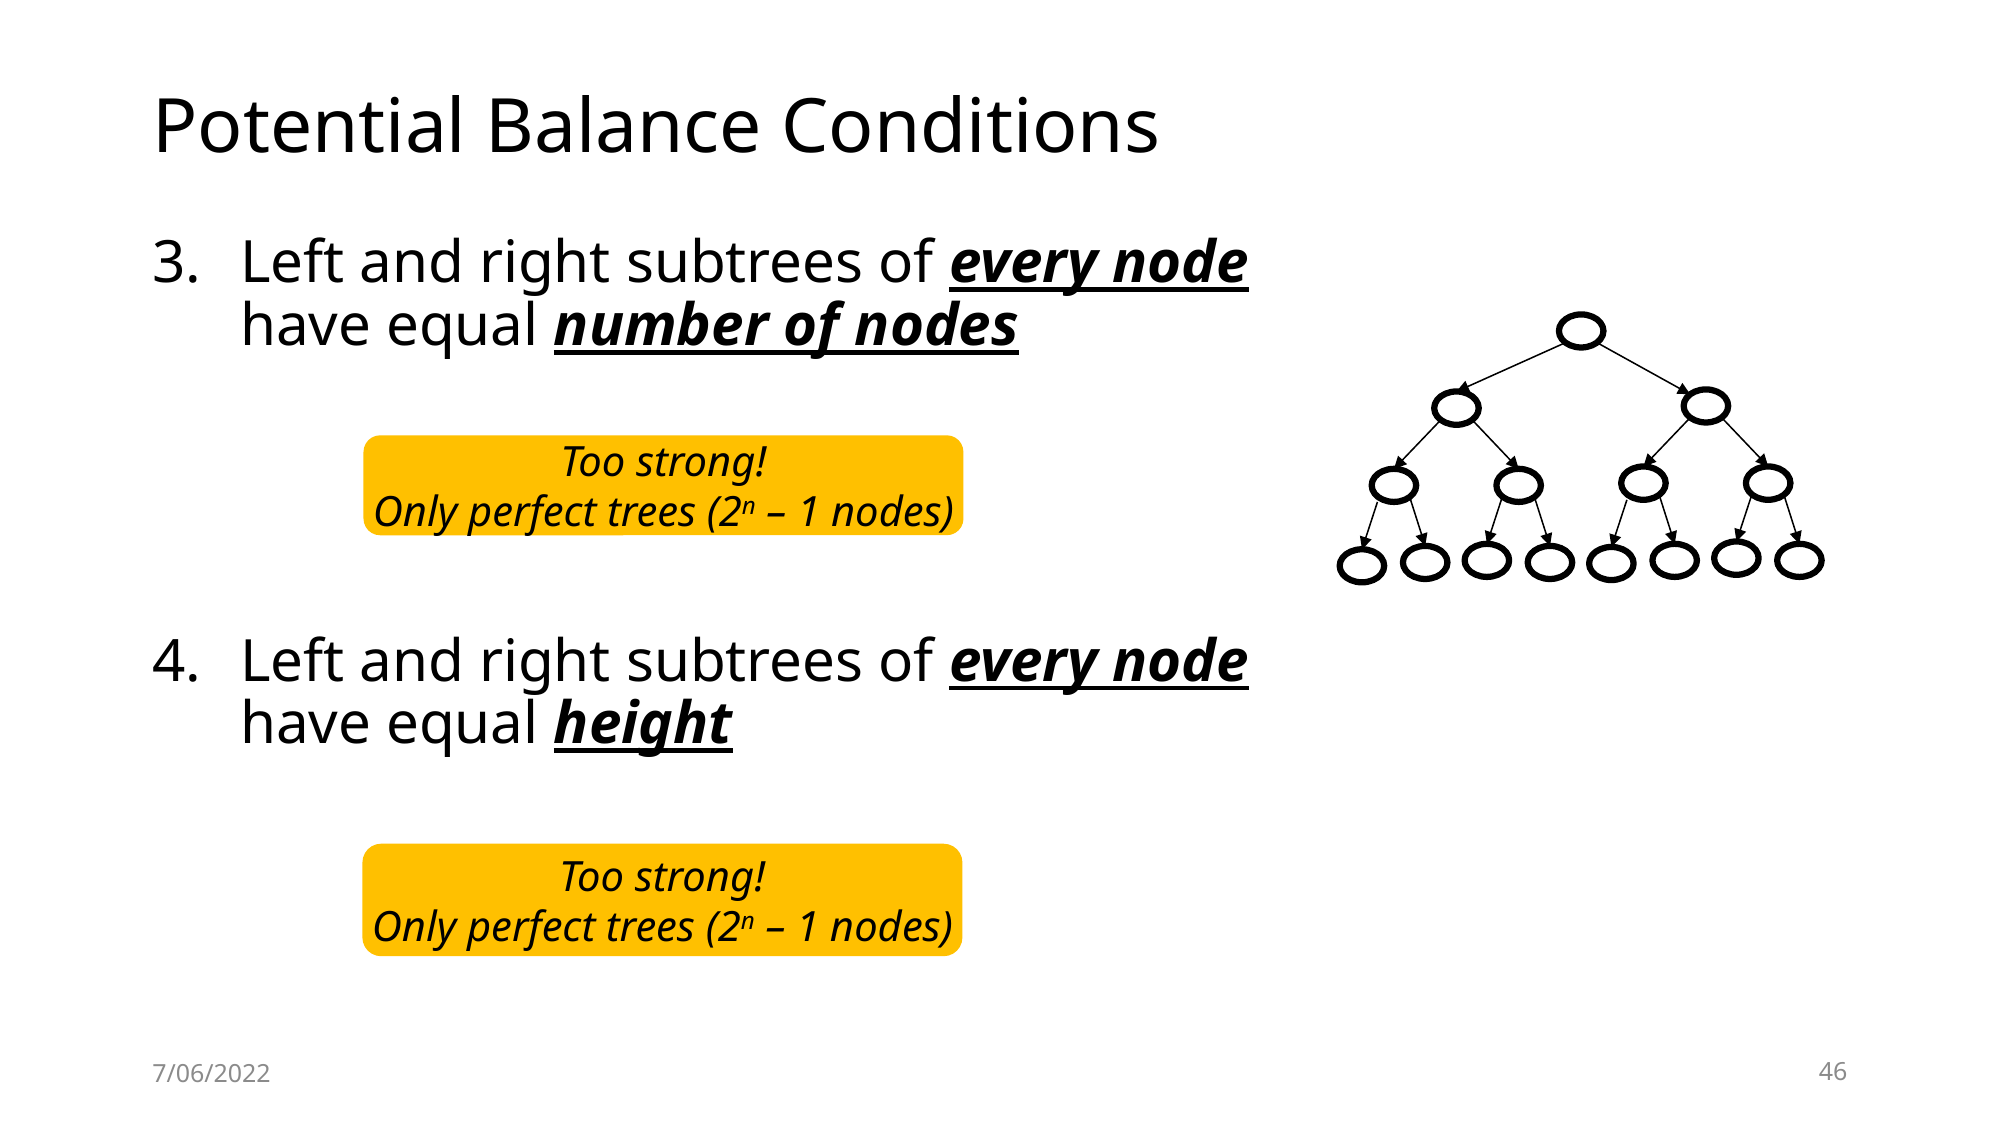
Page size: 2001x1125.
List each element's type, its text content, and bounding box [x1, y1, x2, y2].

text_box [1745, 466, 1791, 500]
text_box Too strong! Only perfect trees (2n – 1 nodes) [362, 843, 963, 957]
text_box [1394, 421, 1441, 468]
text_box [1683, 389, 1729, 423]
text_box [1472, 421, 1519, 468]
text_box [1621, 466, 1666, 500]
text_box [1534, 498, 1550, 545]
text_box [1589, 546, 1634, 581]
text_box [1486, 496, 1503, 543]
text_box [1777, 543, 1822, 577]
slide_number 46 [1412, 1042, 1863, 1103]
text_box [1456, 344, 1566, 390]
text_box [1496, 468, 1541, 502]
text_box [1736, 494, 1752, 540]
text_box [1652, 543, 1697, 577]
text_box [1339, 549, 1385, 583]
text_box [1434, 391, 1479, 425]
text_box [1402, 545, 1448, 579]
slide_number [137, 1042, 588, 1103]
text_box [1558, 314, 1604, 348]
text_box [1783, 496, 1800, 543]
text_box [1464, 543, 1510, 577]
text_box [1721, 419, 1769, 465]
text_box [1643, 419, 1691, 465]
text_box [1714, 541, 1759, 575]
title Potential Balance Conditions [137, 59, 1863, 198]
list Left and right subtrees of every node have equal number of nodes Left and right subtrees of every node have equal height [137, 224, 1675, 1048]
text_box Too strong! Only perfect trees (2n – 1 nodes) [363, 435, 964, 536]
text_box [1617, 321, 1670, 416]
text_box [1611, 499, 1627, 546]
text_box [1527, 545, 1573, 579]
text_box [1361, 501, 1378, 548]
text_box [1659, 496, 1675, 543]
text_box [1371, 468, 1417, 502]
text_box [1409, 498, 1426, 545]
